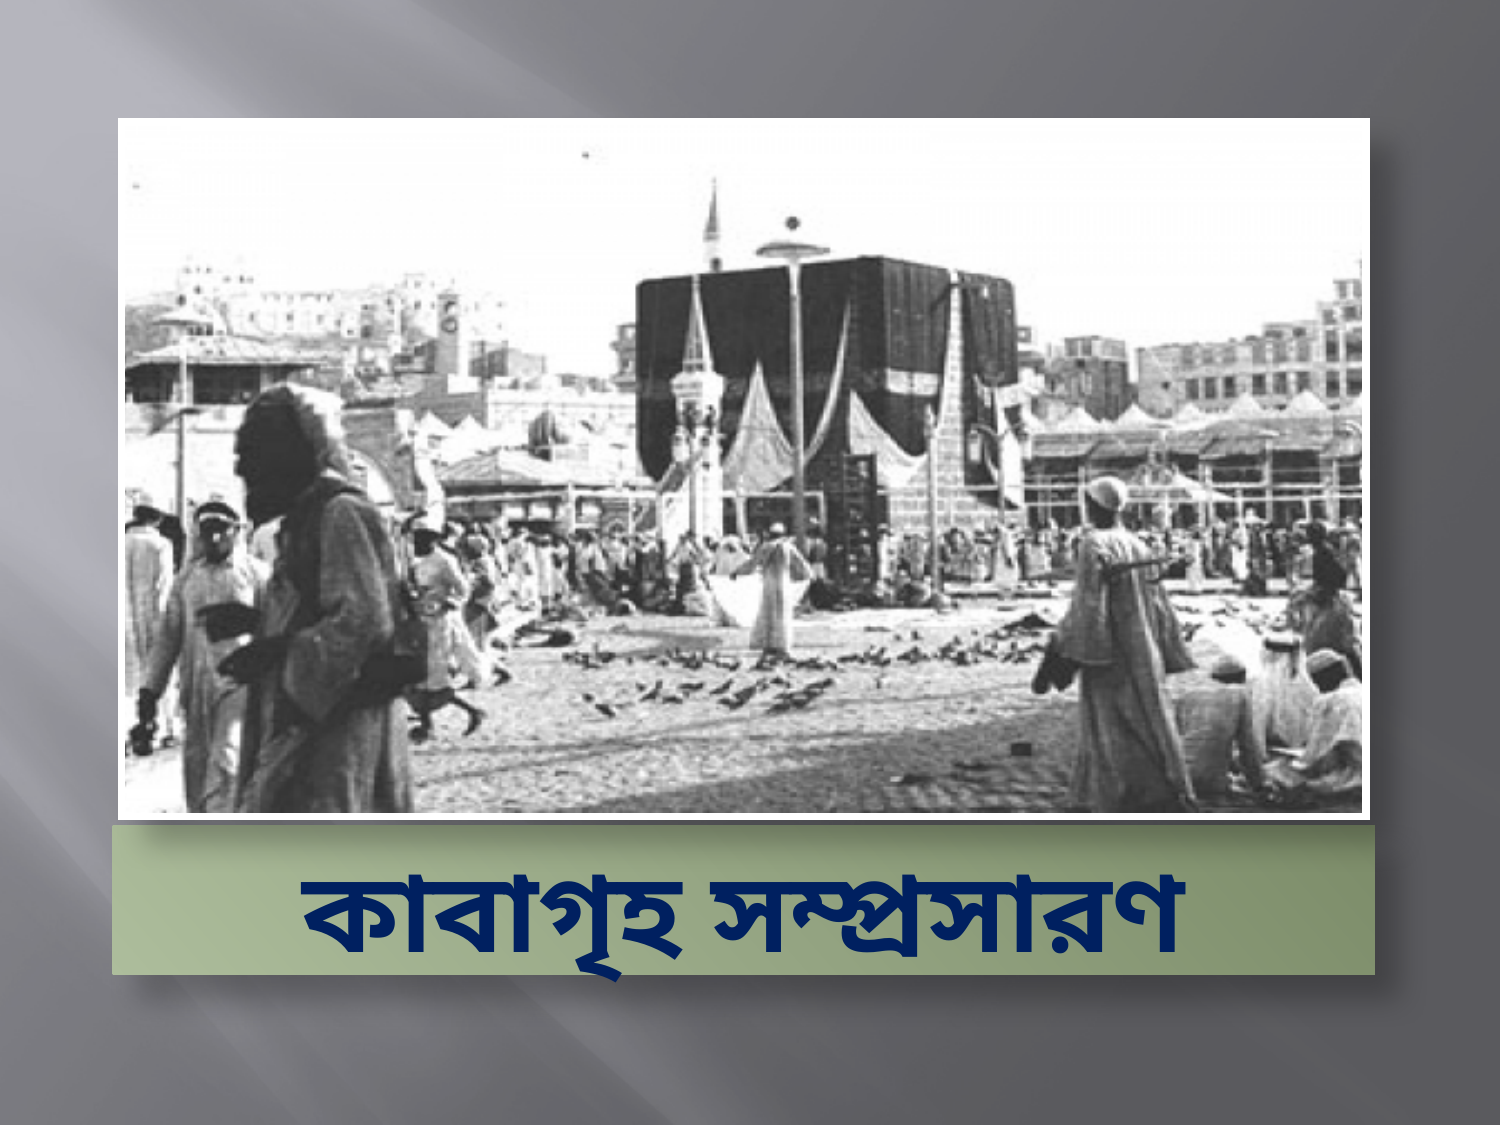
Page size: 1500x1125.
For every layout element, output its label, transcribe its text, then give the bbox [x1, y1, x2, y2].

title কাবাগৃহ সম্প্রসারণ [112, 825, 1375, 975]
picture [124, 124, 1363, 813]
